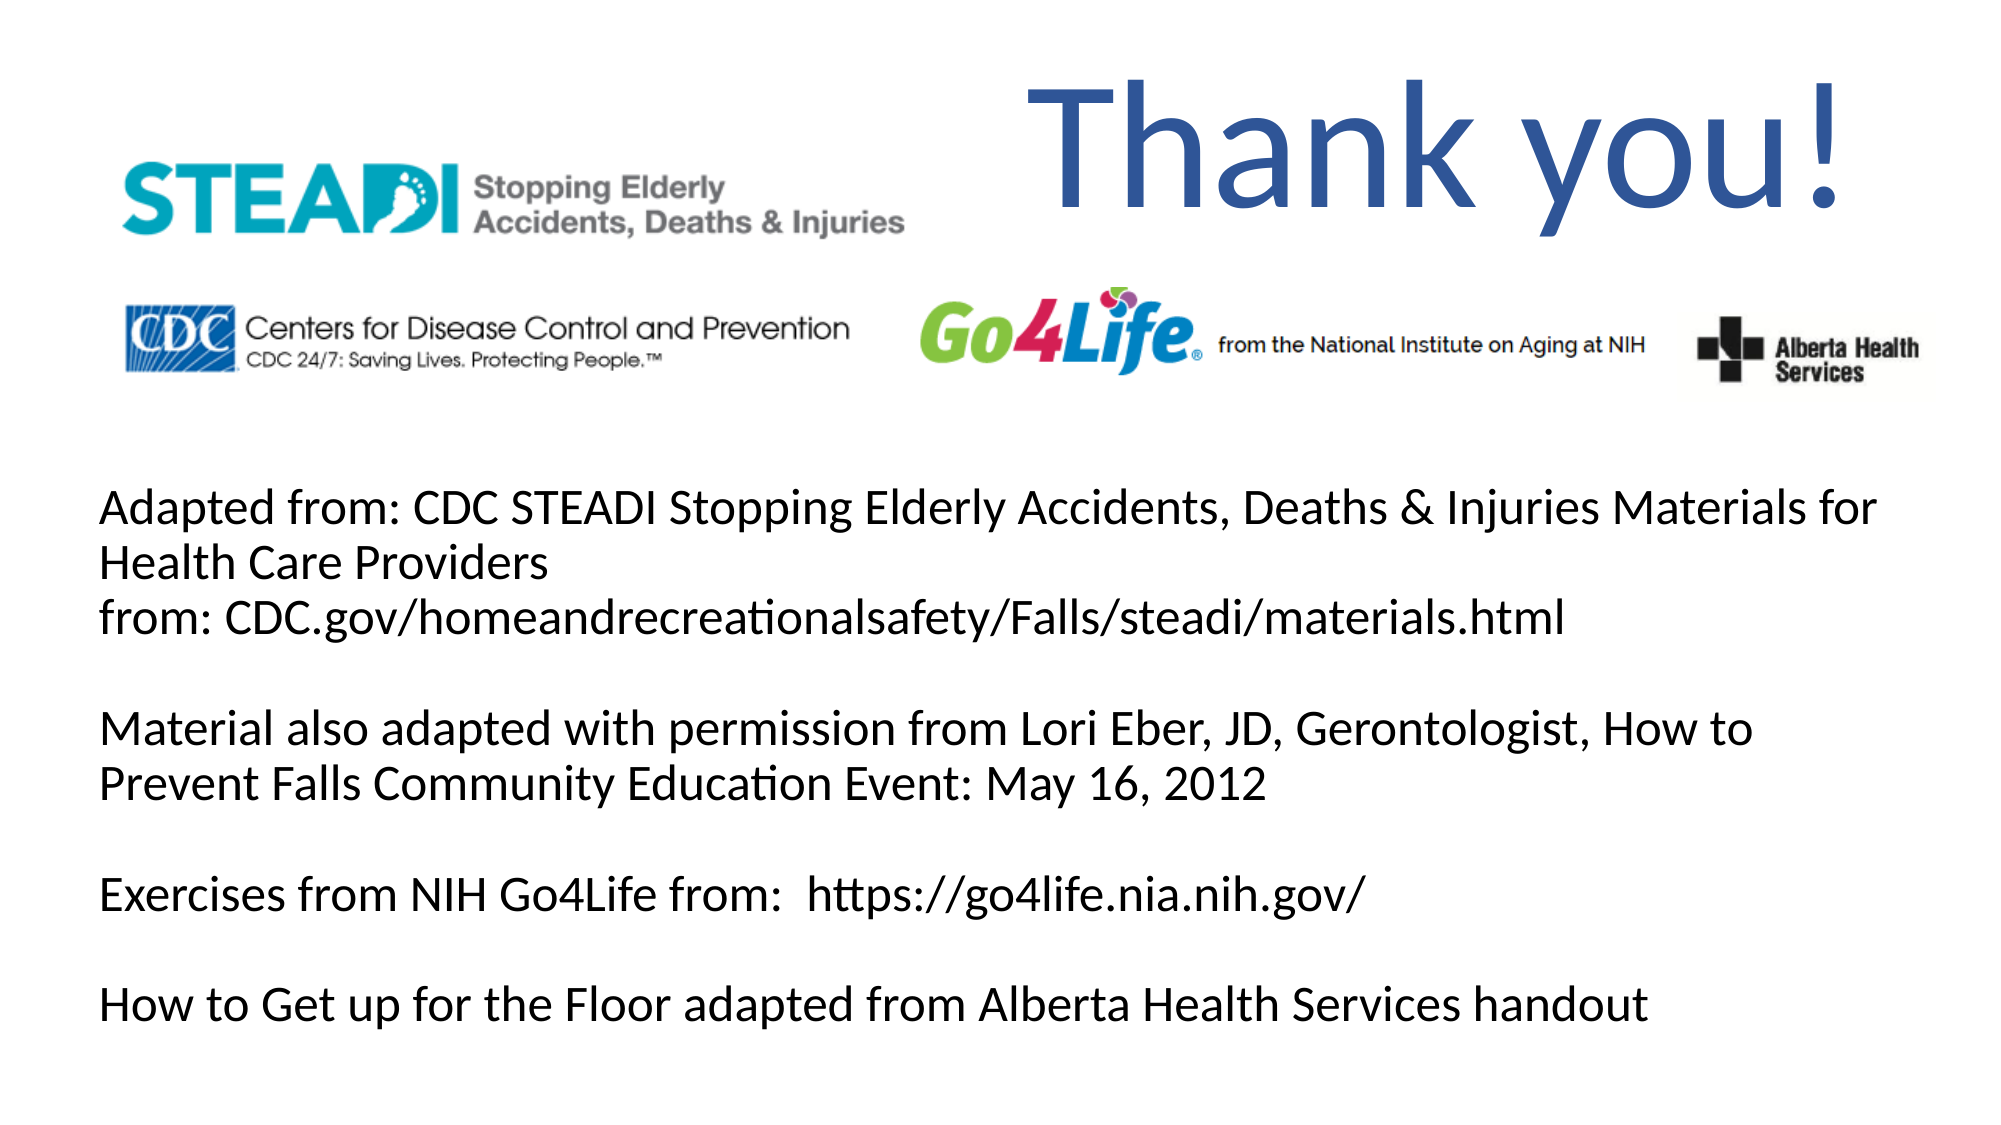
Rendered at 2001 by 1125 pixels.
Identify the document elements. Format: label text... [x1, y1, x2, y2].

picture [118, 159, 942, 255]
title Adapted from: CDC STEADI Stopping Elderly Accidents, Deaths & Injuries Materials for Health Care Providers from: CDC.gov/homeandrecreationalsafety/Falls/steadi/materials.html Material also adapted with permission from Lori Eber, JD, Gerontologist, How to Prevent Falls Community Education Event: May 16, 2012 Exercises from NIH Go4Life from: https://go4life.nia.nih.gov/ How to Get up for the Floor adapted from Alberta Health Services handout [83, 59, 1926, 1044]
picture [902, 287, 1656, 382]
text_box Thank you! [1011, 17, 2000, 252]
picture [1677, 312, 1936, 402]
picture [118, 297, 881, 382]
